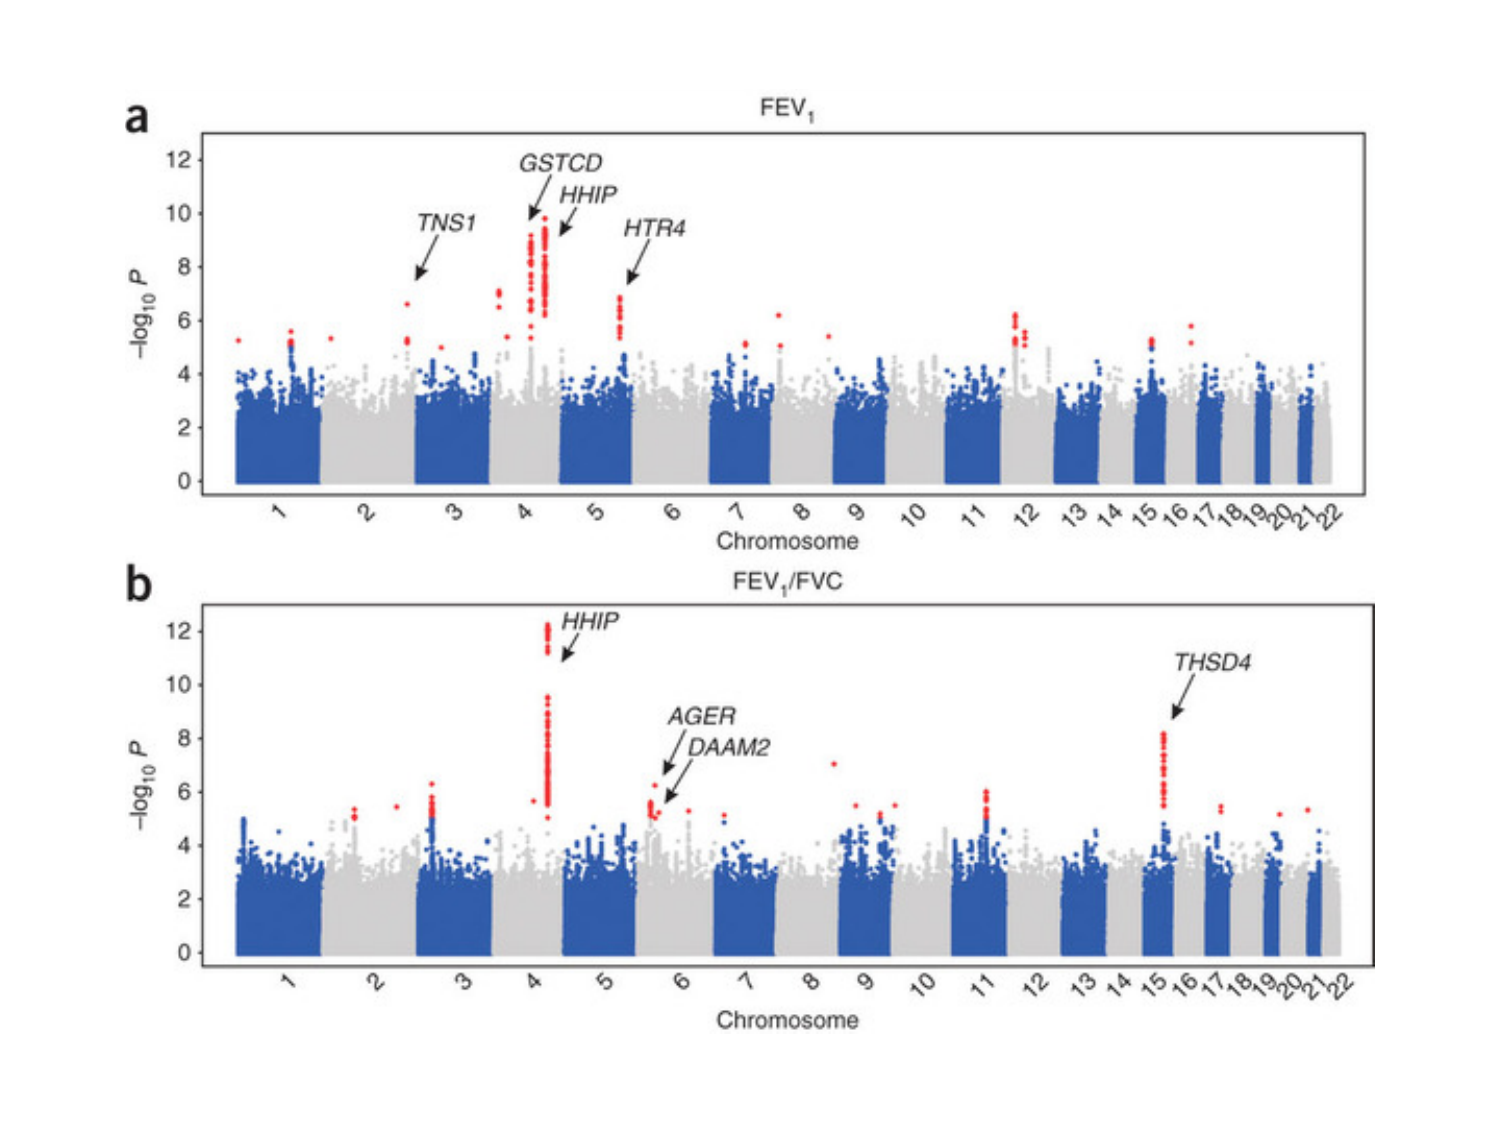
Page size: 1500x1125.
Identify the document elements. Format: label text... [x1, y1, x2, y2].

title The missed warning signs [75, 45, 1425, 233]
picture [124, 89, 1376, 1034]
